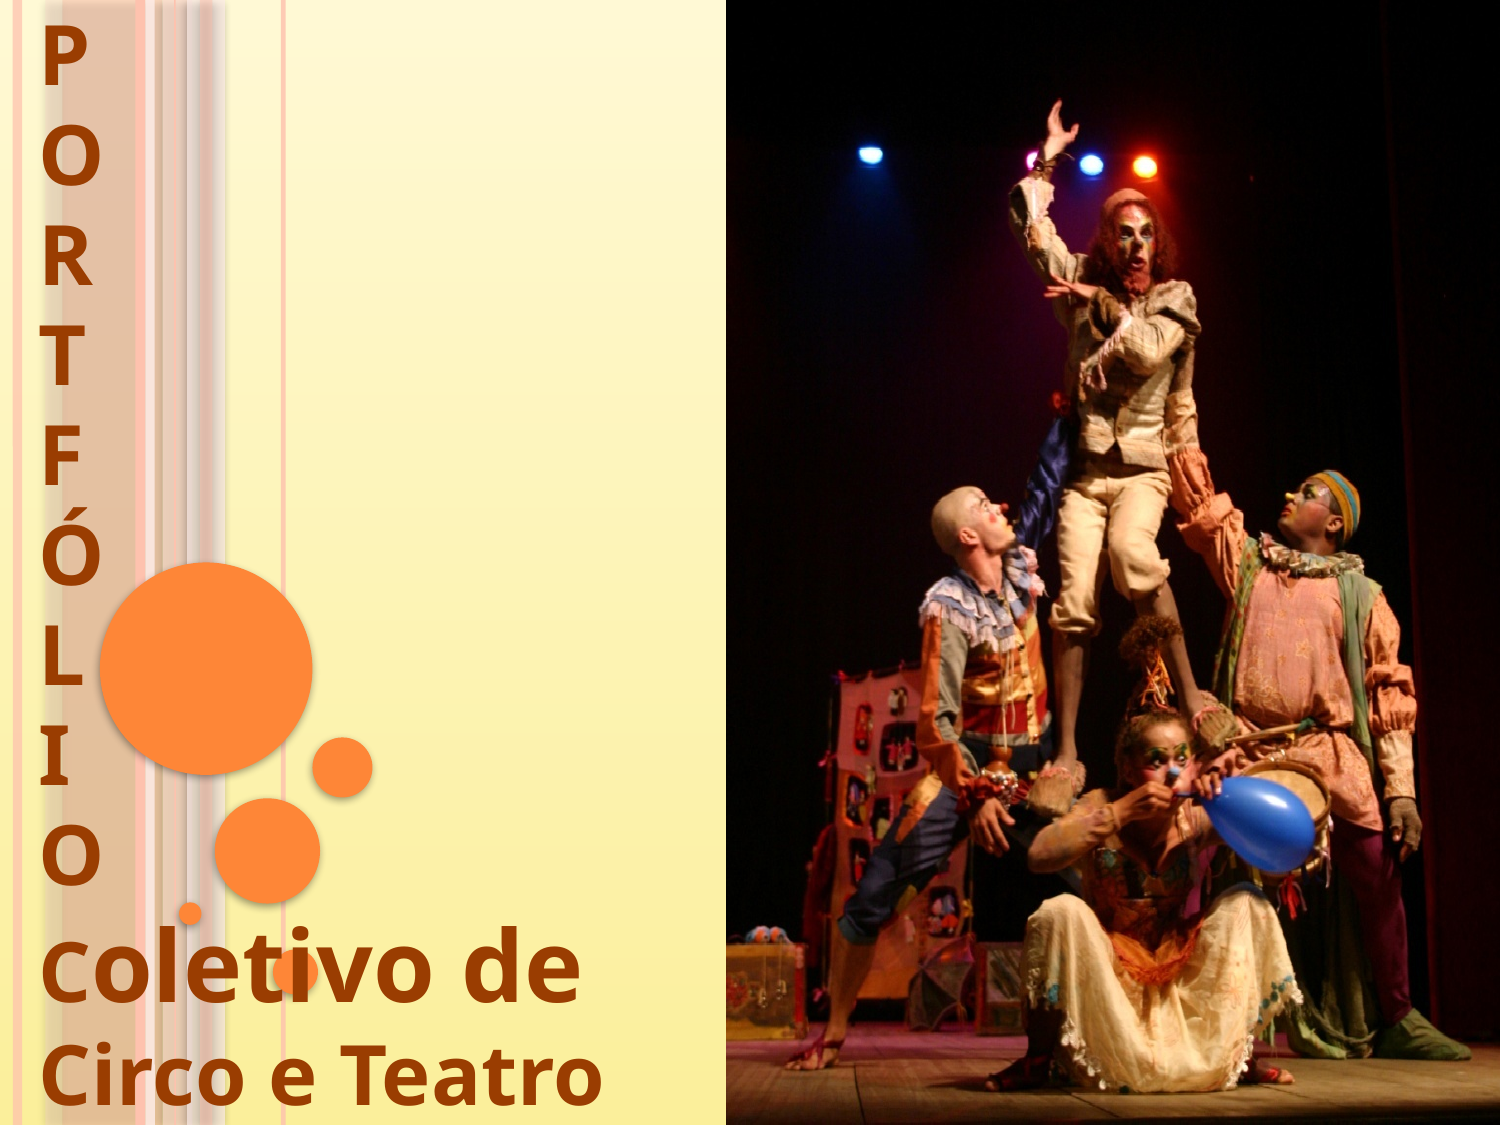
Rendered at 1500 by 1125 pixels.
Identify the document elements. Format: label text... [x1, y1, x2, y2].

picture [725, 0, 1500, 1125]
text_box P O R T F Ó L I O Coletivo de Circo e Teatro [23, 0, 721, 1125]
